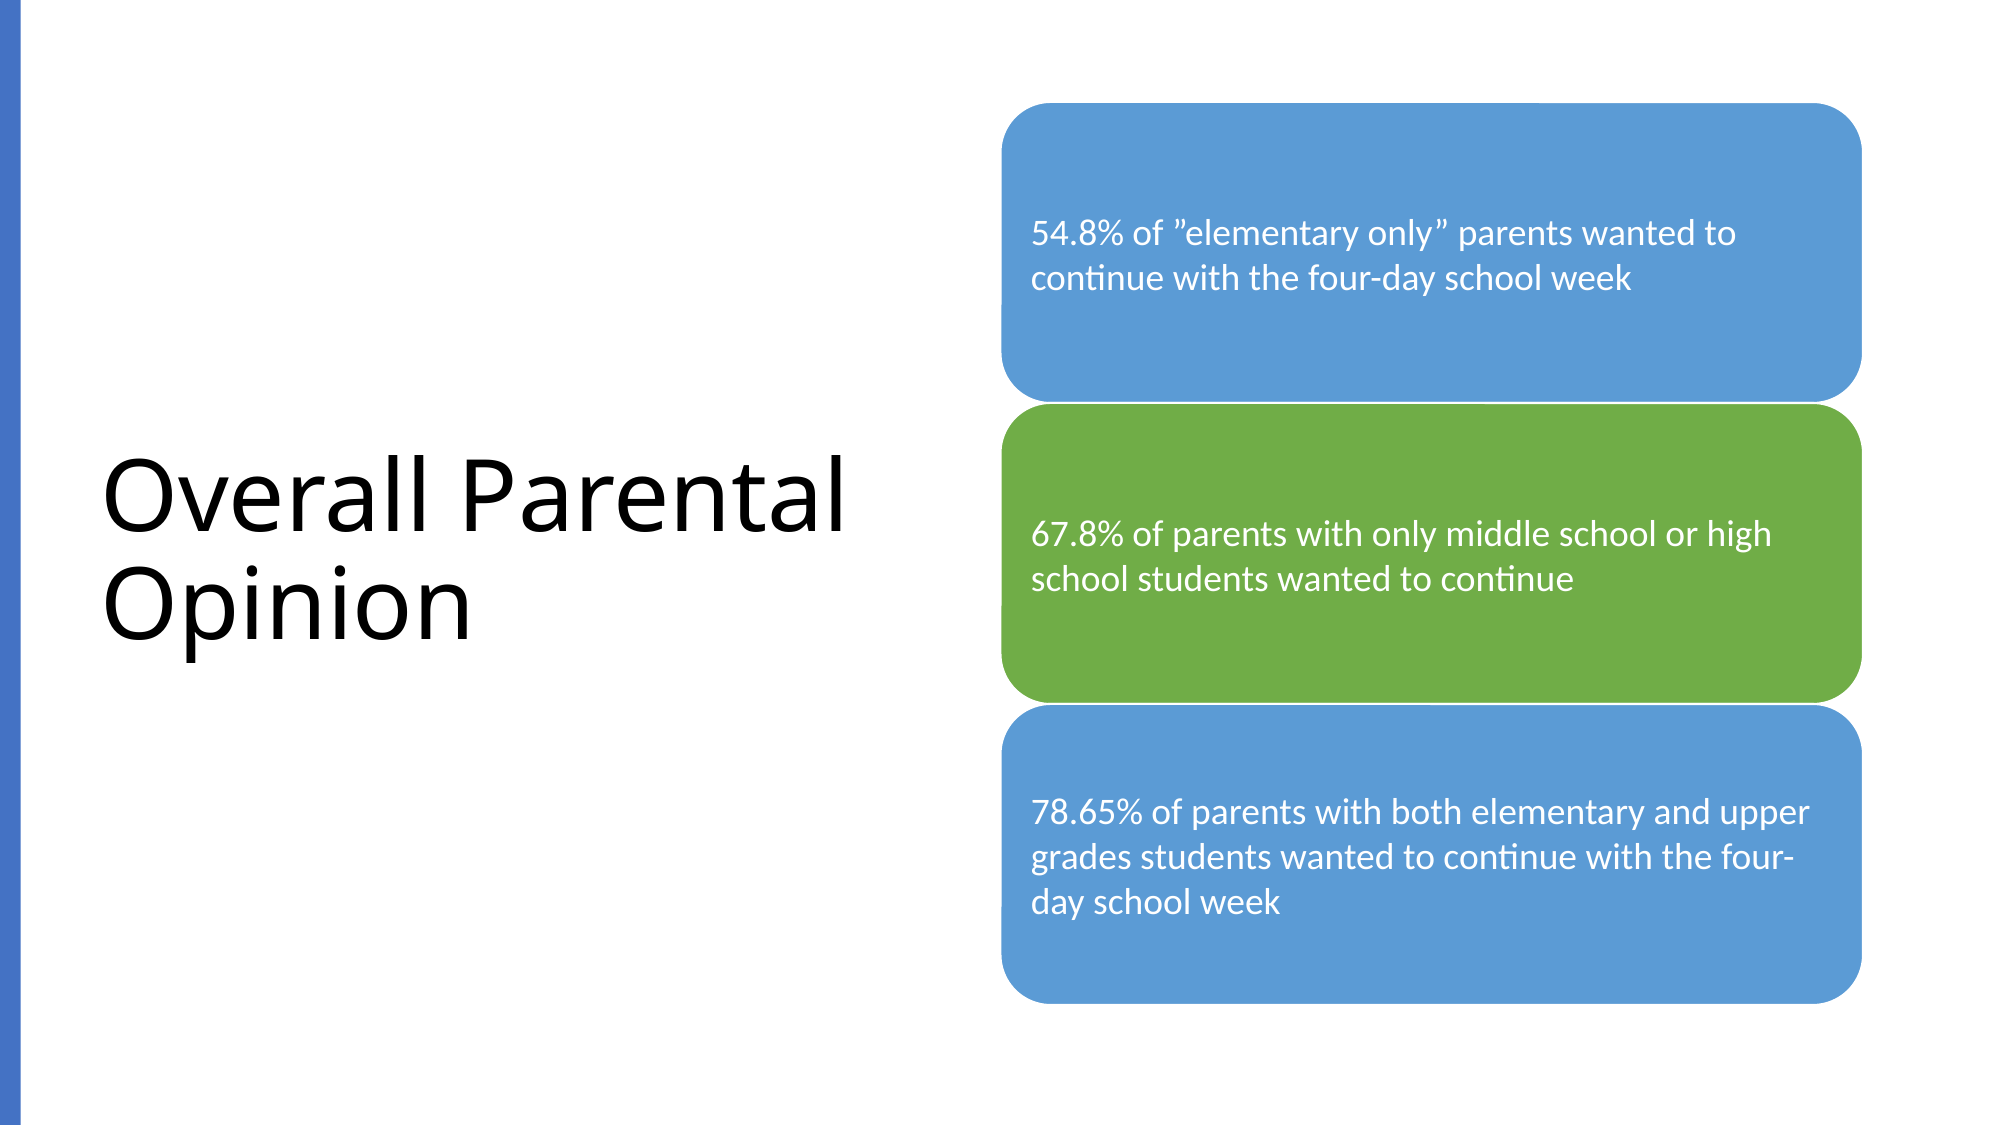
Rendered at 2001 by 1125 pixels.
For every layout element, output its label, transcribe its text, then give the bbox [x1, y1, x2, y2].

title Overall Parental Opinion [85, 101, 936, 1005]
text_box [0, 0, 21, 1125]
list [1000, 101, 1863, 1005]
